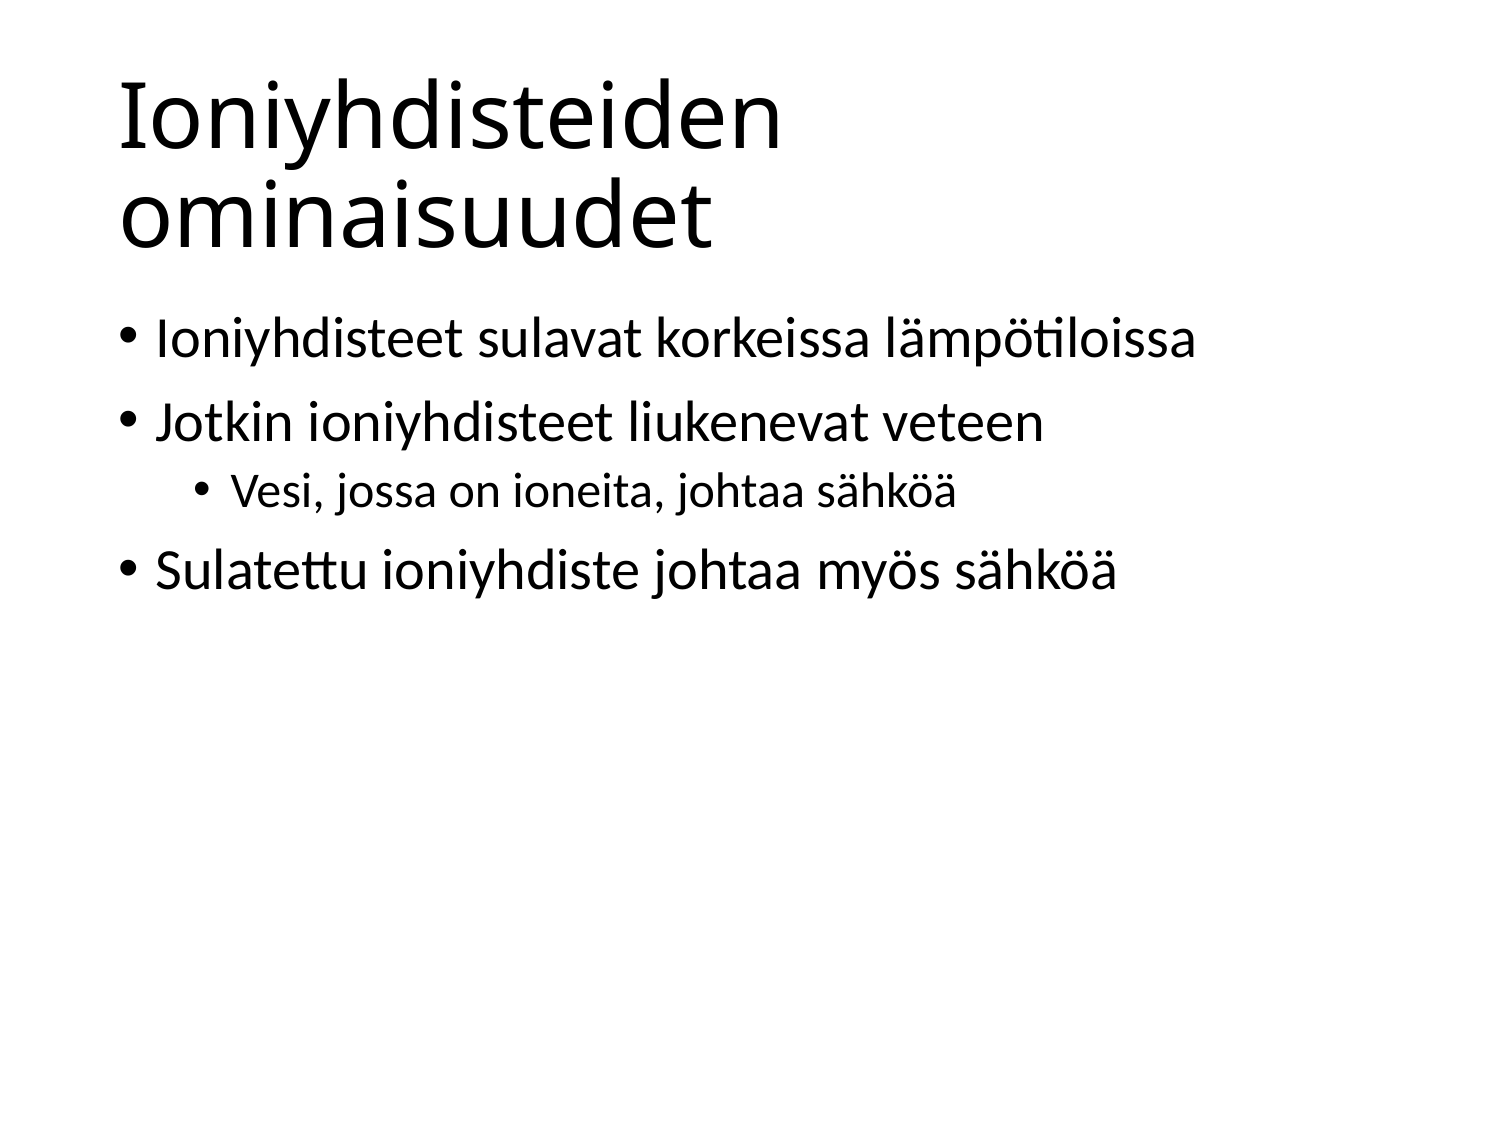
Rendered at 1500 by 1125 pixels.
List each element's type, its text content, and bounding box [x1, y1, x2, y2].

list Ioniyhdisteet sulavat korkeissa lämpötiloissa Jotkin ioniyhdisteet liukenevat veteen Vesi, jossa on ioneita, johtaa sähköä Sulatettu ioniyhdiste johtaa myös sähköä [103, 299, 1397, 1014]
title Ioniyhdisteiden ominaisuudet [103, 59, 1397, 278]
